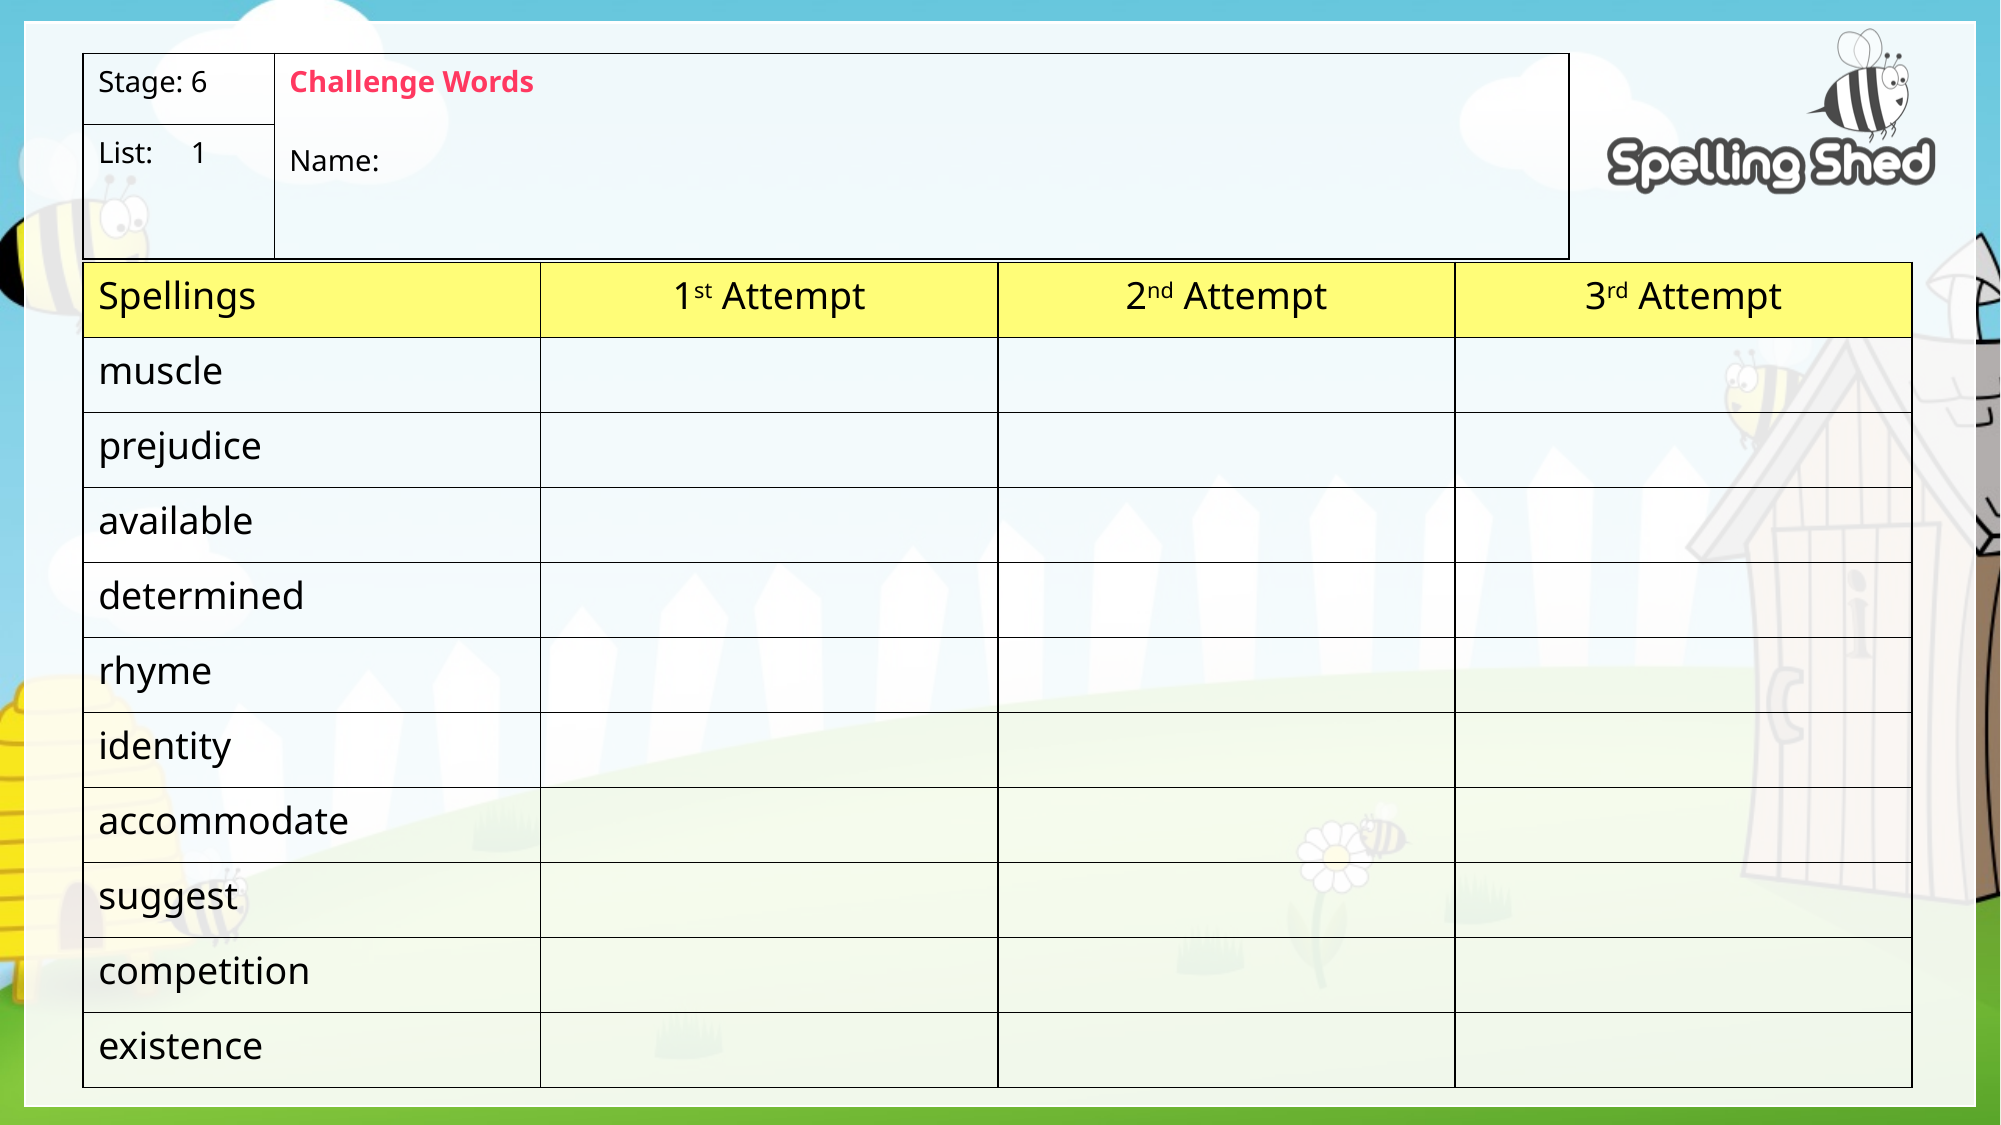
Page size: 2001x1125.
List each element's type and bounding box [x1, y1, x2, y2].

table_cell [1456, 563, 1911, 637]
table_cell [1456, 338, 1911, 412]
table_header [999, 263, 1454, 337]
table_cell [1456, 488, 1911, 562]
table_cell [84, 488, 540, 562]
table_cell [541, 788, 997, 862]
picture [0, 0, 2001, 1125]
table_cell [541, 1013, 997, 1087]
table_cell [541, 413, 997, 487]
table_cell [541, 563, 997, 637]
table_cell [1456, 713, 1911, 787]
table_cell [541, 338, 997, 412]
table_cell [541, 863, 997, 937]
table_cell [84, 938, 540, 1012]
table_cell [1456, 413, 1911, 487]
table_cell [541, 638, 997, 712]
table_cell [84, 788, 540, 862]
table_cell [999, 713, 1454, 787]
table_cell [999, 563, 1454, 637]
table_cell [999, 1013, 1454, 1087]
table_cell [999, 413, 1454, 487]
table_cell [1456, 1013, 1911, 1087]
table_cell [1456, 938, 1911, 1012]
table_cell [84, 413, 540, 487]
table_cell [999, 788, 1454, 862]
table_cell [999, 863, 1454, 937]
table_cell [999, 338, 1454, 412]
table_cell [999, 488, 1454, 562]
table_cell [84, 563, 540, 637]
table_cell [1456, 863, 1911, 937]
table_cell [541, 488, 997, 562]
table_cell [84, 638, 540, 712]
table_cell [84, 863, 540, 937]
table_header [84, 54, 274, 124]
table_cell [1456, 788, 1911, 862]
table_cell [999, 638, 1454, 712]
table_header [84, 263, 540, 337]
table_cell [1456, 638, 1911, 712]
table_cell [84, 713, 540, 787]
table_header [541, 263, 997, 337]
table_cell [84, 125, 274, 258]
table_cell [541, 713, 997, 787]
table_header [275, 54, 1568, 258]
table_cell [84, 1013, 540, 1087]
table_cell [84, 338, 540, 412]
table_cell [541, 938, 997, 1012]
table_cell [999, 938, 1454, 1012]
table_header [1456, 263, 1911, 337]
